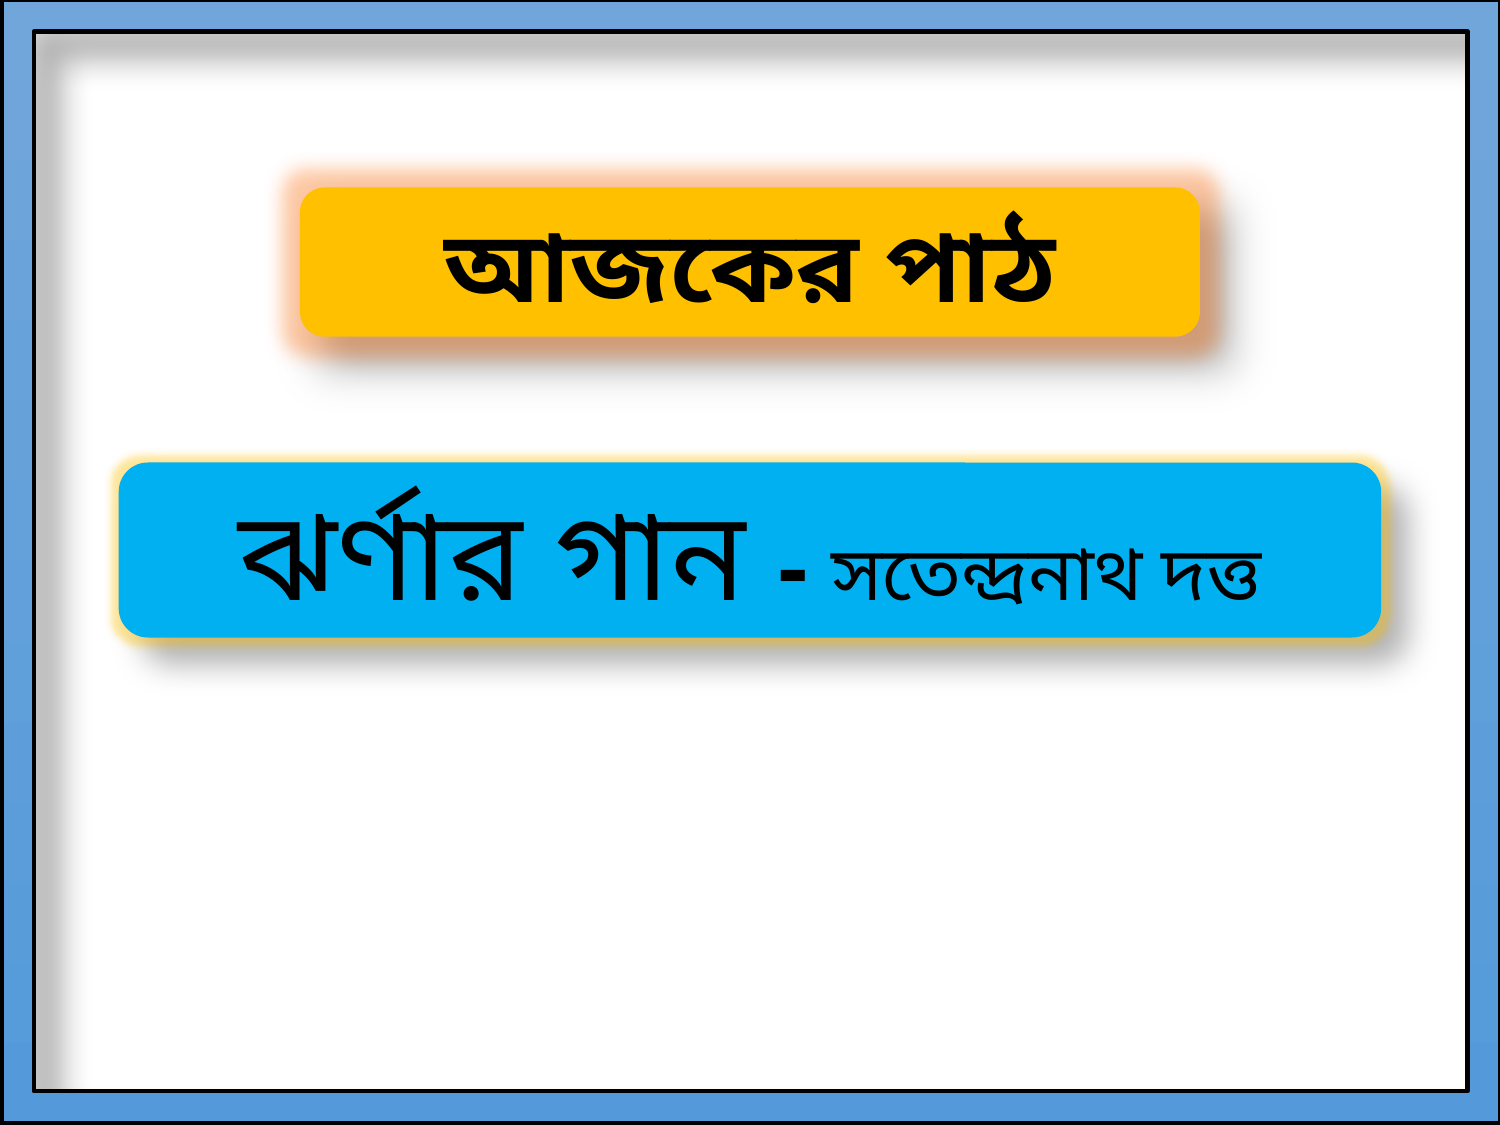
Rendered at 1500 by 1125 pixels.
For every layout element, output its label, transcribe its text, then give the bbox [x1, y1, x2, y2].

text_box [1, 0, 1500, 1124]
text_box আজকের পাঠ [299, 186, 1201, 338]
text_box ঝর্ণার গান - সতেন্দ্রনাথ দত্ত [117, 461, 1383, 639]
